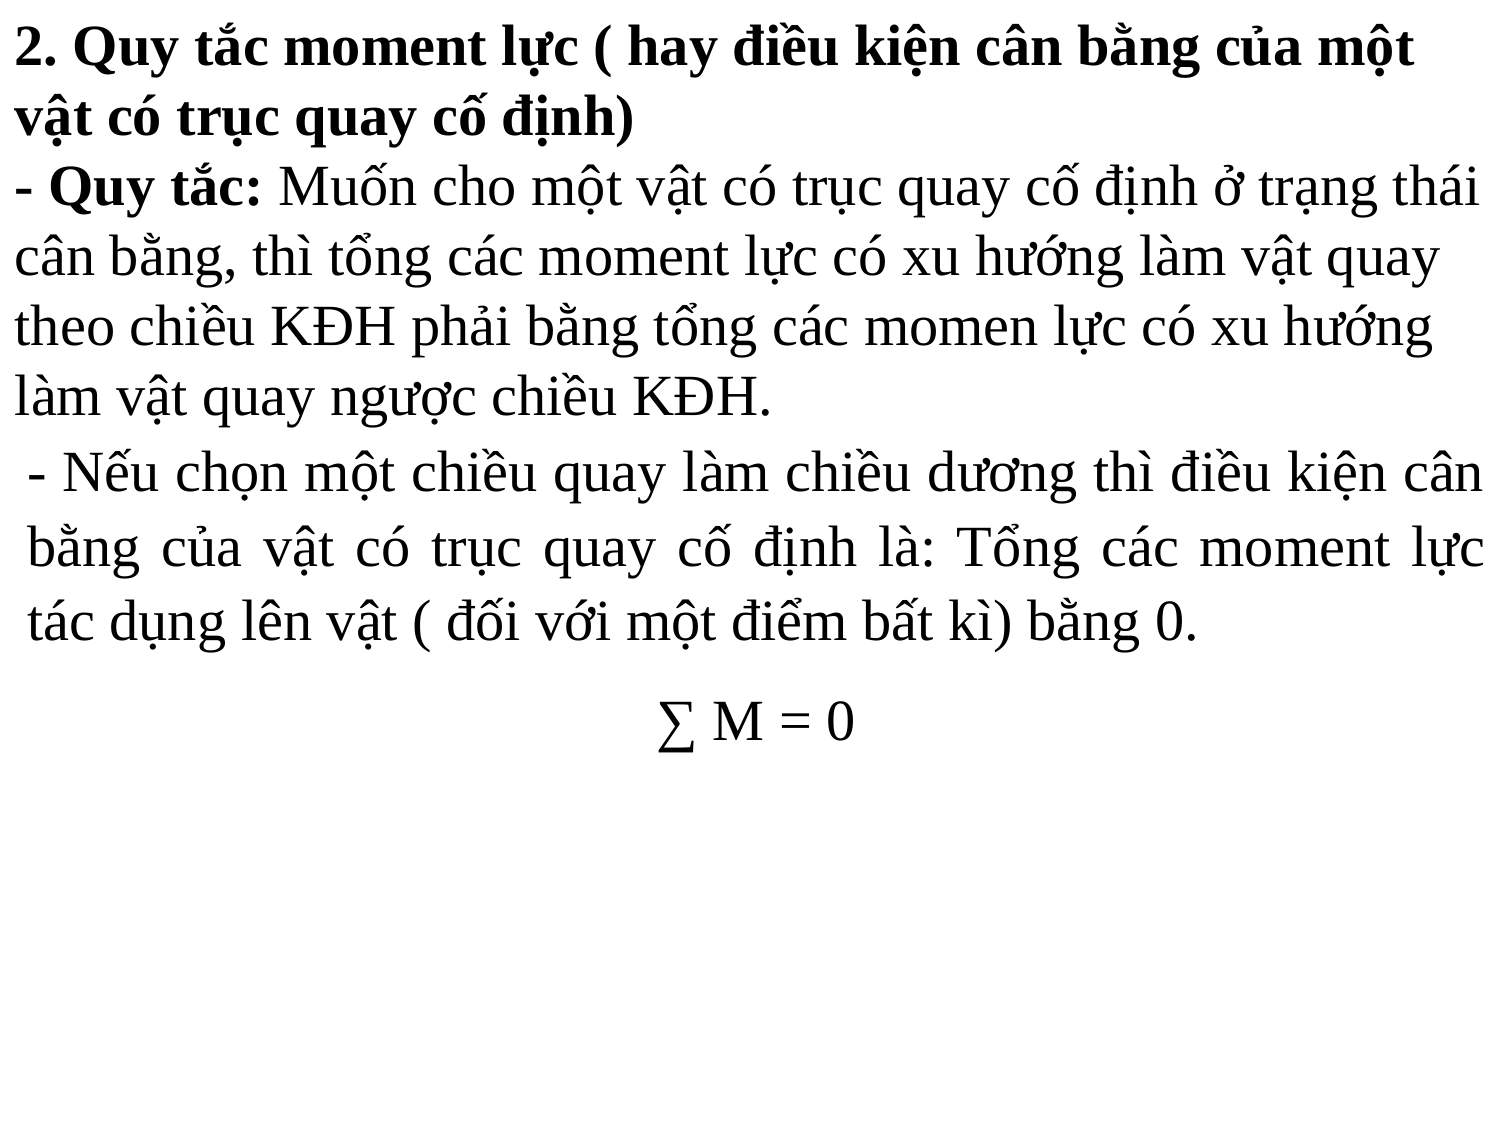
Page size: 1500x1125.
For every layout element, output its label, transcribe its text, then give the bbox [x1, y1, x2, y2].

text_box 2. Quy tắc moment lực ( hay điều kiện cân bằng của một vật có trục quay cố định) - Quy tắc: Muốn cho một vật có trục quay cố định ở trạng thái cân bằng, thì tổng các moment lực có xu hướng làm vật quay theo chiều KĐH phải bằng tổng các momen lực có xu hướng làm vật quay ngược chiều KĐH. [0, 0, 1500, 545]
text_box - Nếu chọn một chiều quay làm chiều dương thì điều kiện cân bằng của vật có trục quay cố định là: Tổng các moment lực tác dụng lên vật ( đối với một điểm bất kì) bằng 0. ∑ M = 0 [12, 420, 1500, 760]
